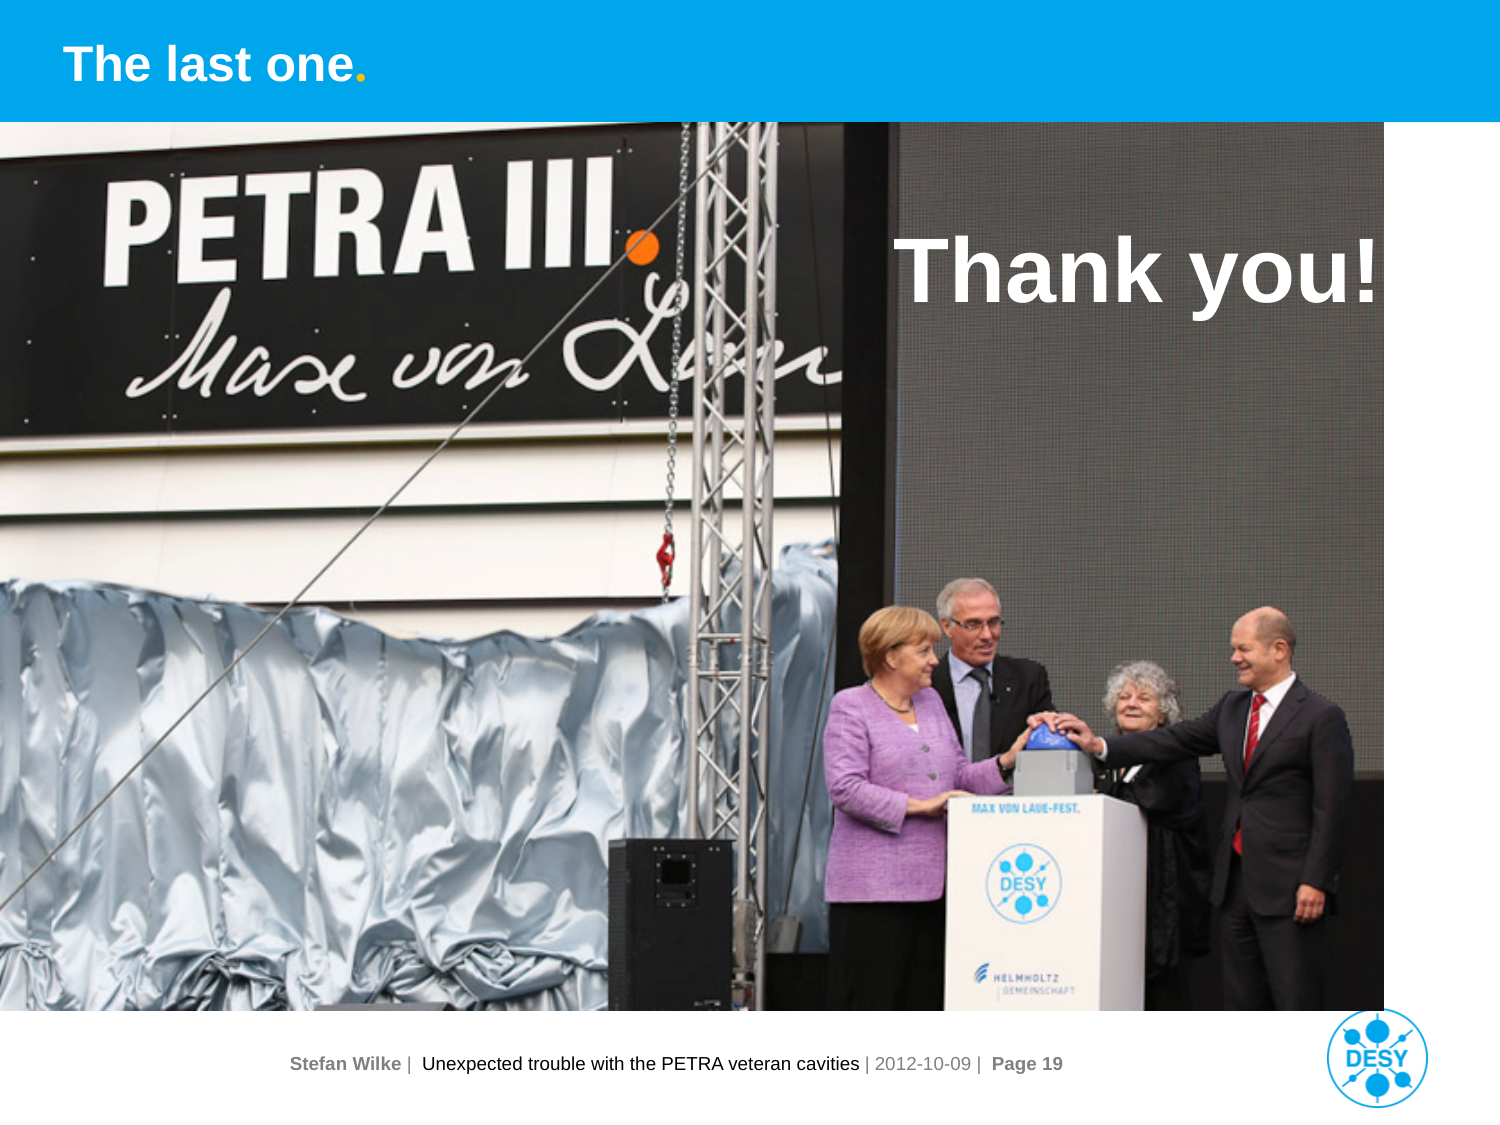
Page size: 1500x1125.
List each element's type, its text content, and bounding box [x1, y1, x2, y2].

picture [0, 123, 1428, 1108]
text_box Thank you! [1389, 203, 1398, 329]
title The last one. [47, 16, 1446, 107]
